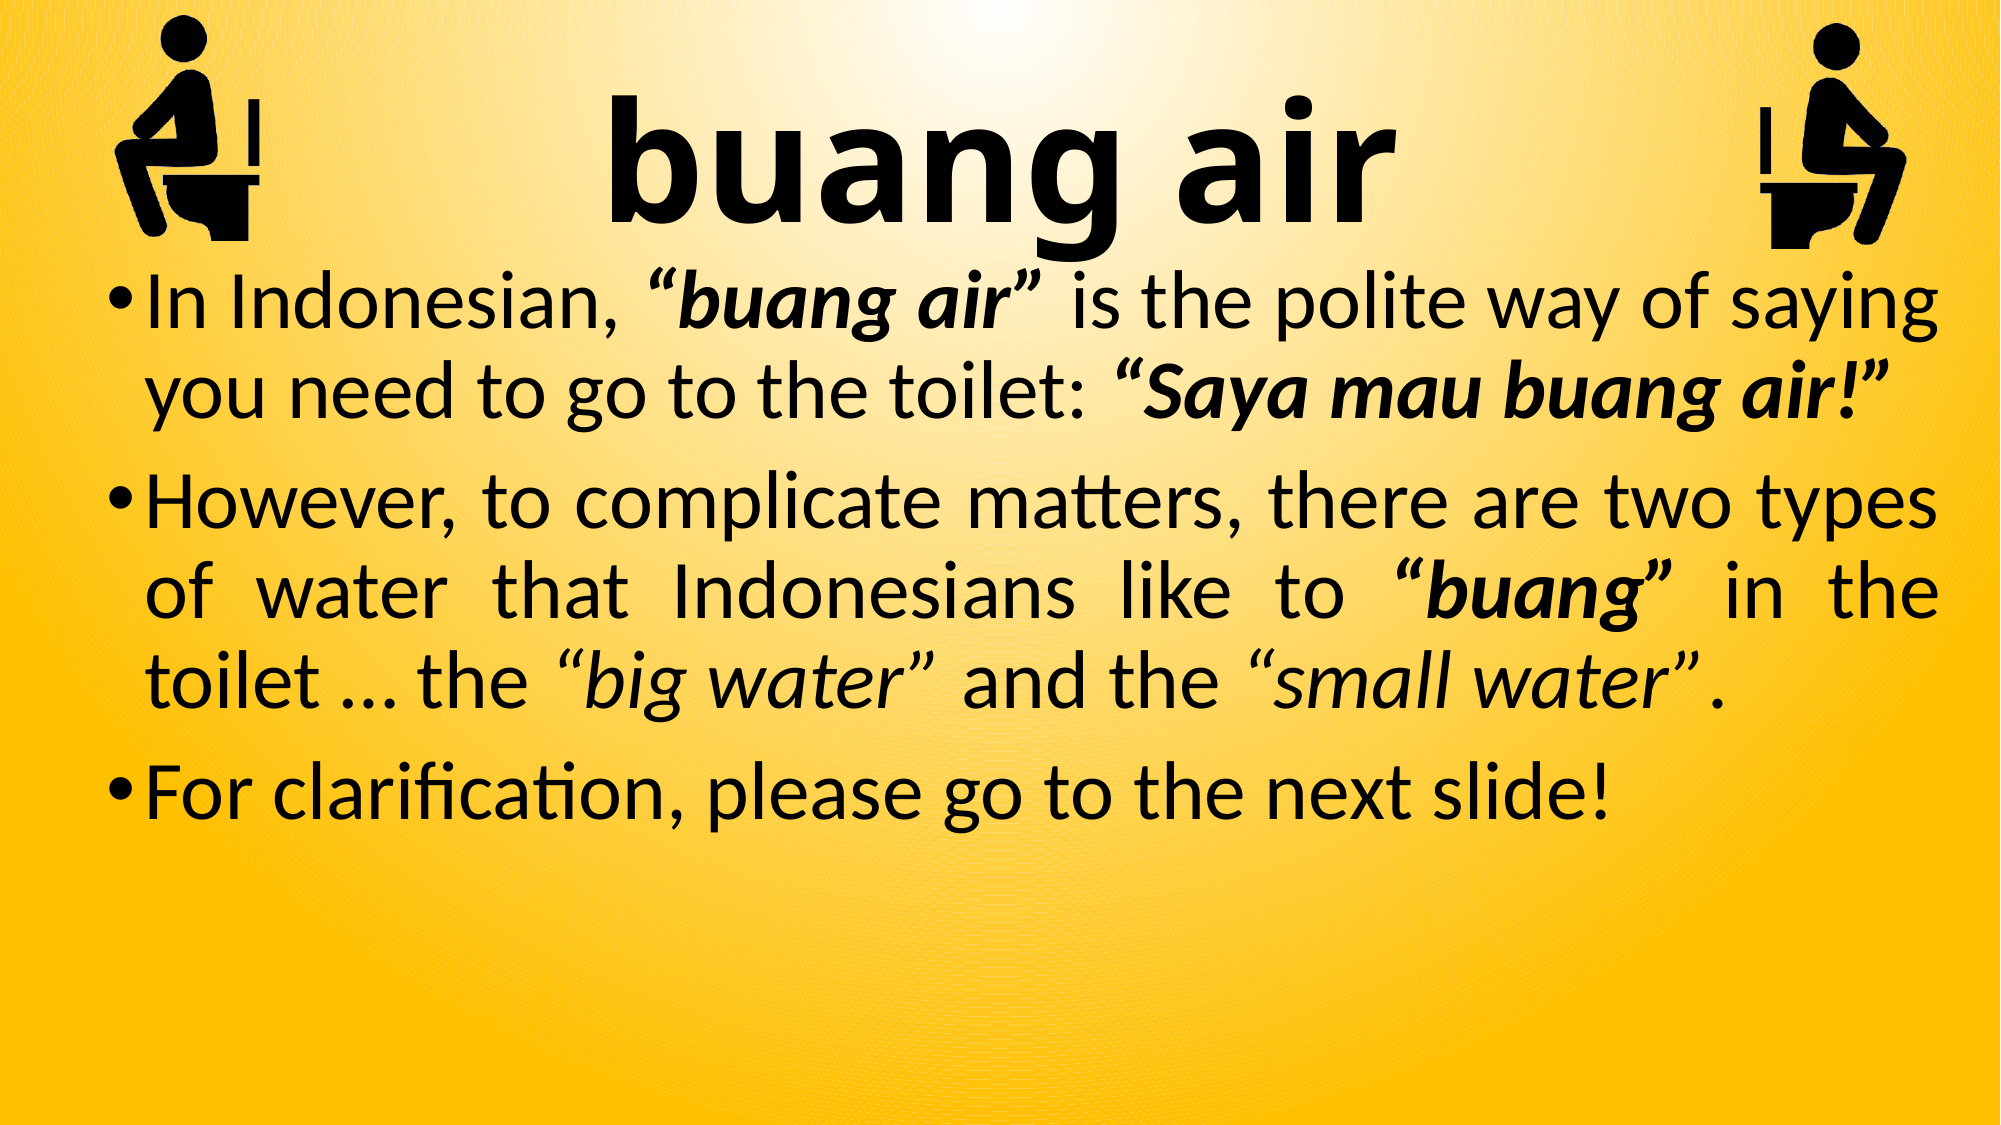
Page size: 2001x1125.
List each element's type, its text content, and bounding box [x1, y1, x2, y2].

title buang air [137, 59, 1720, 249]
picture [1720, 23, 1946, 249]
picture [75, 15, 298, 241]
list In Indonesian, “buang air” is the polite way of saying you need to go to the toilet: “Saya mau buang air!” However, to complicate matters, there are two types of water that Indonesians like to “buang” in the toilet … the “big water” and the “small water”. For clarification, please go to the next slide! [91, 249, 1956, 1114]
